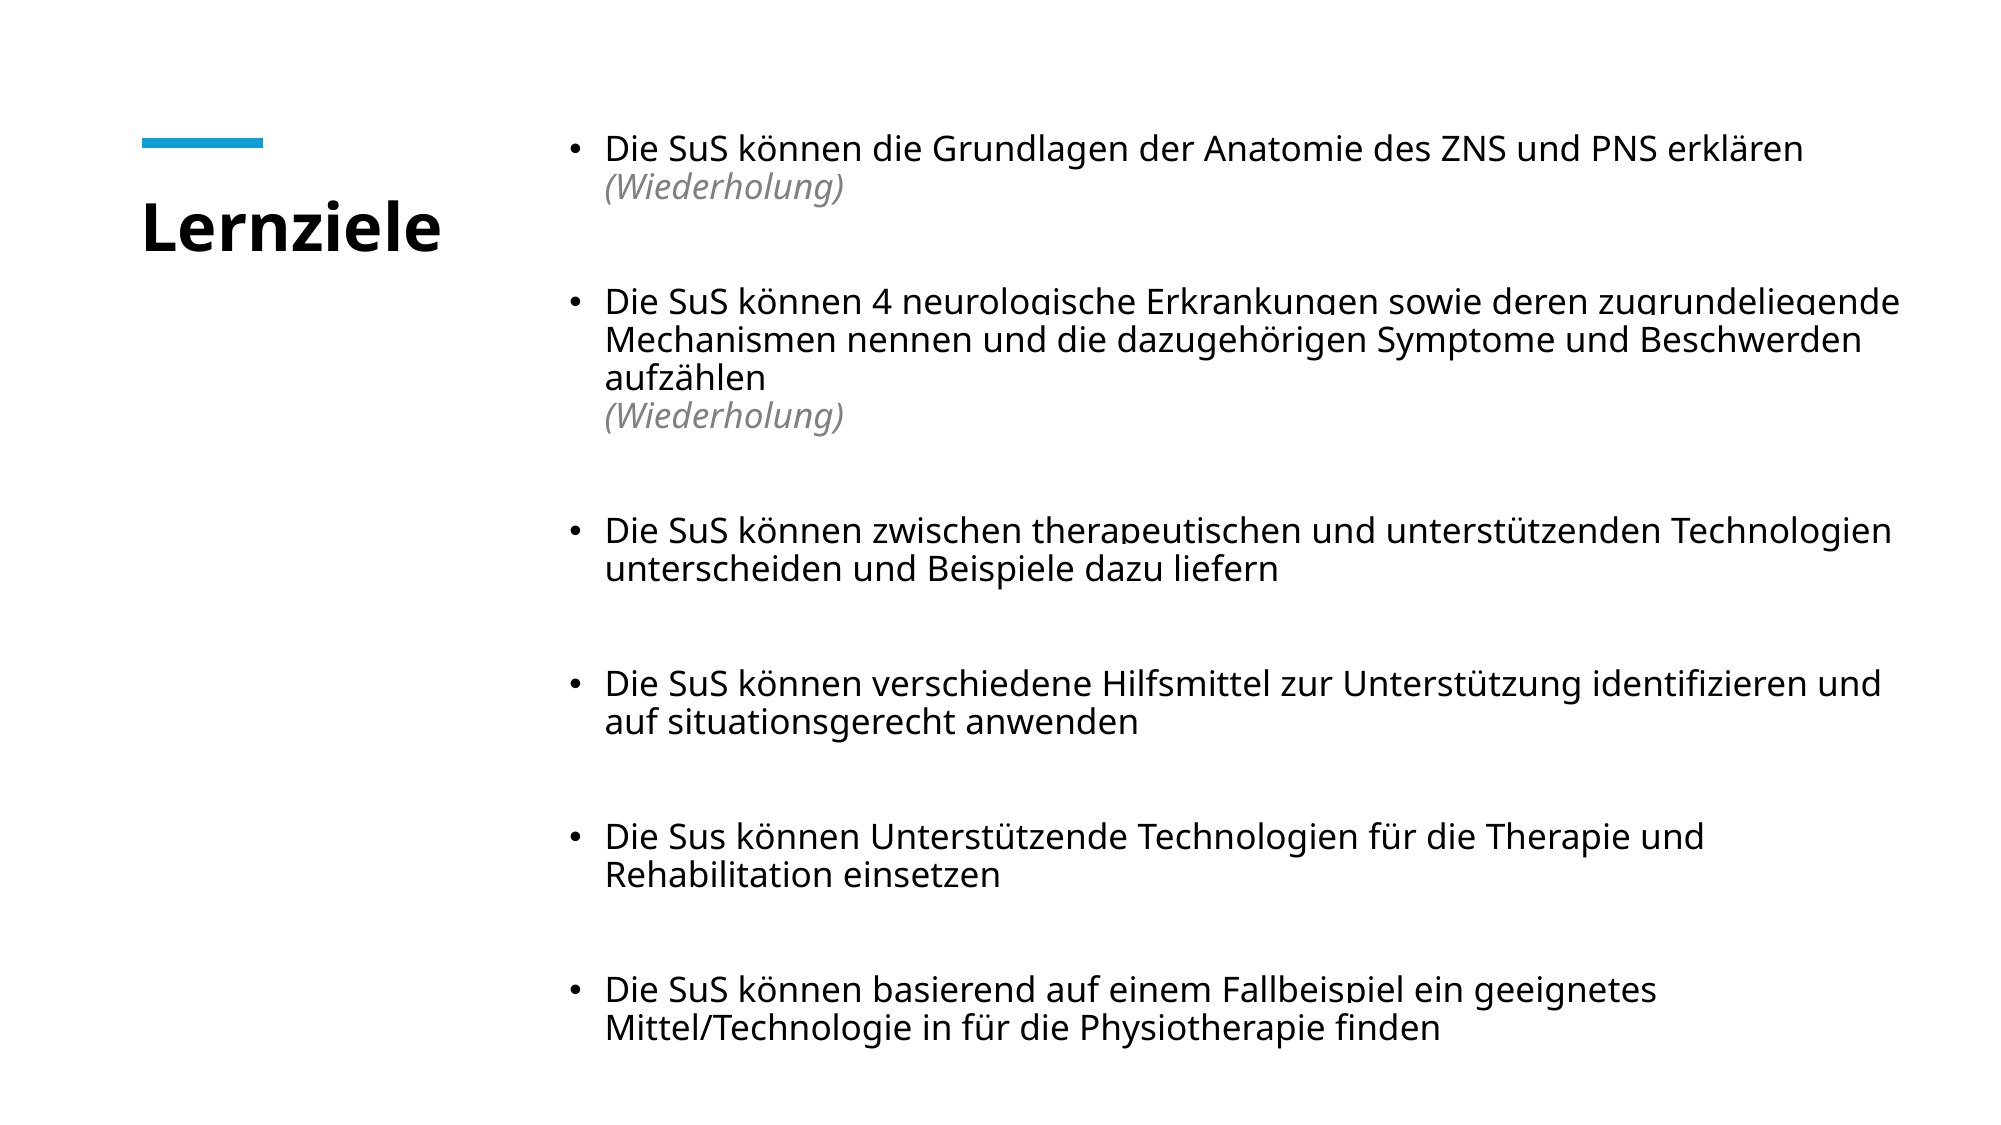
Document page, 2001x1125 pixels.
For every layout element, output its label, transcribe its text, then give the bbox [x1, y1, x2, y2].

list Die SuS können die Grundlagen der Anatomie des ZNS und PNS erklären (Wiederholung) Die SuS können 4 neurologische Erkrankungen sowie deren zugrundeliegende Mechanismen nennen und die dazugehörigen Symptome und Beschwerden aufzählen (Wiederholung) Die SuS können zwischen therapeutischen und unterstützenden Technologien unterscheiden und Beispiele dazu liefern Die SuS können verschiedene Hilfsmittel zur Unterstützung identifizieren und auf situationsgerecht anwenden Die Sus können Unterstützende Technologien für die Therapie und Rehabilitation einsetzen Die SuS können basierend auf einem Fallbeispiel ein geeignetes Mittel/Technologie in für die Physiotherapie finden [554, 123, 1923, 1060]
title Lernziele [125, 186, 554, 664]
